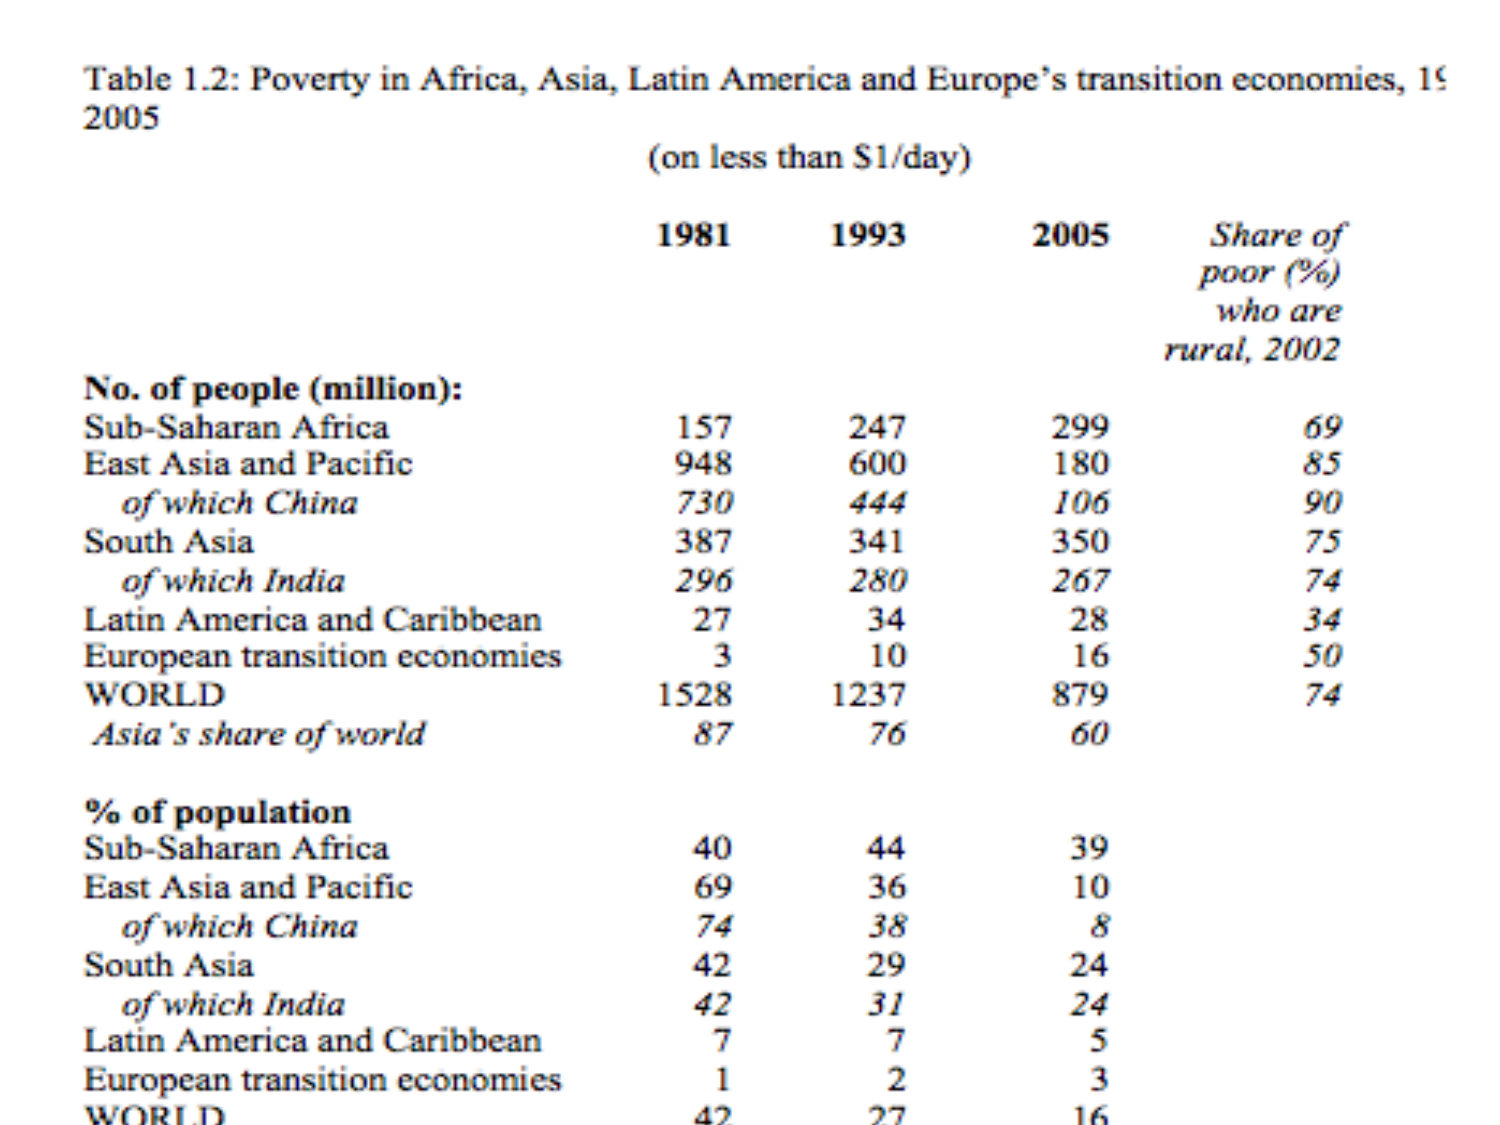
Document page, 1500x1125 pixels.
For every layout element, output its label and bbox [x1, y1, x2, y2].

picture [62, 52, 1451, 1125]
